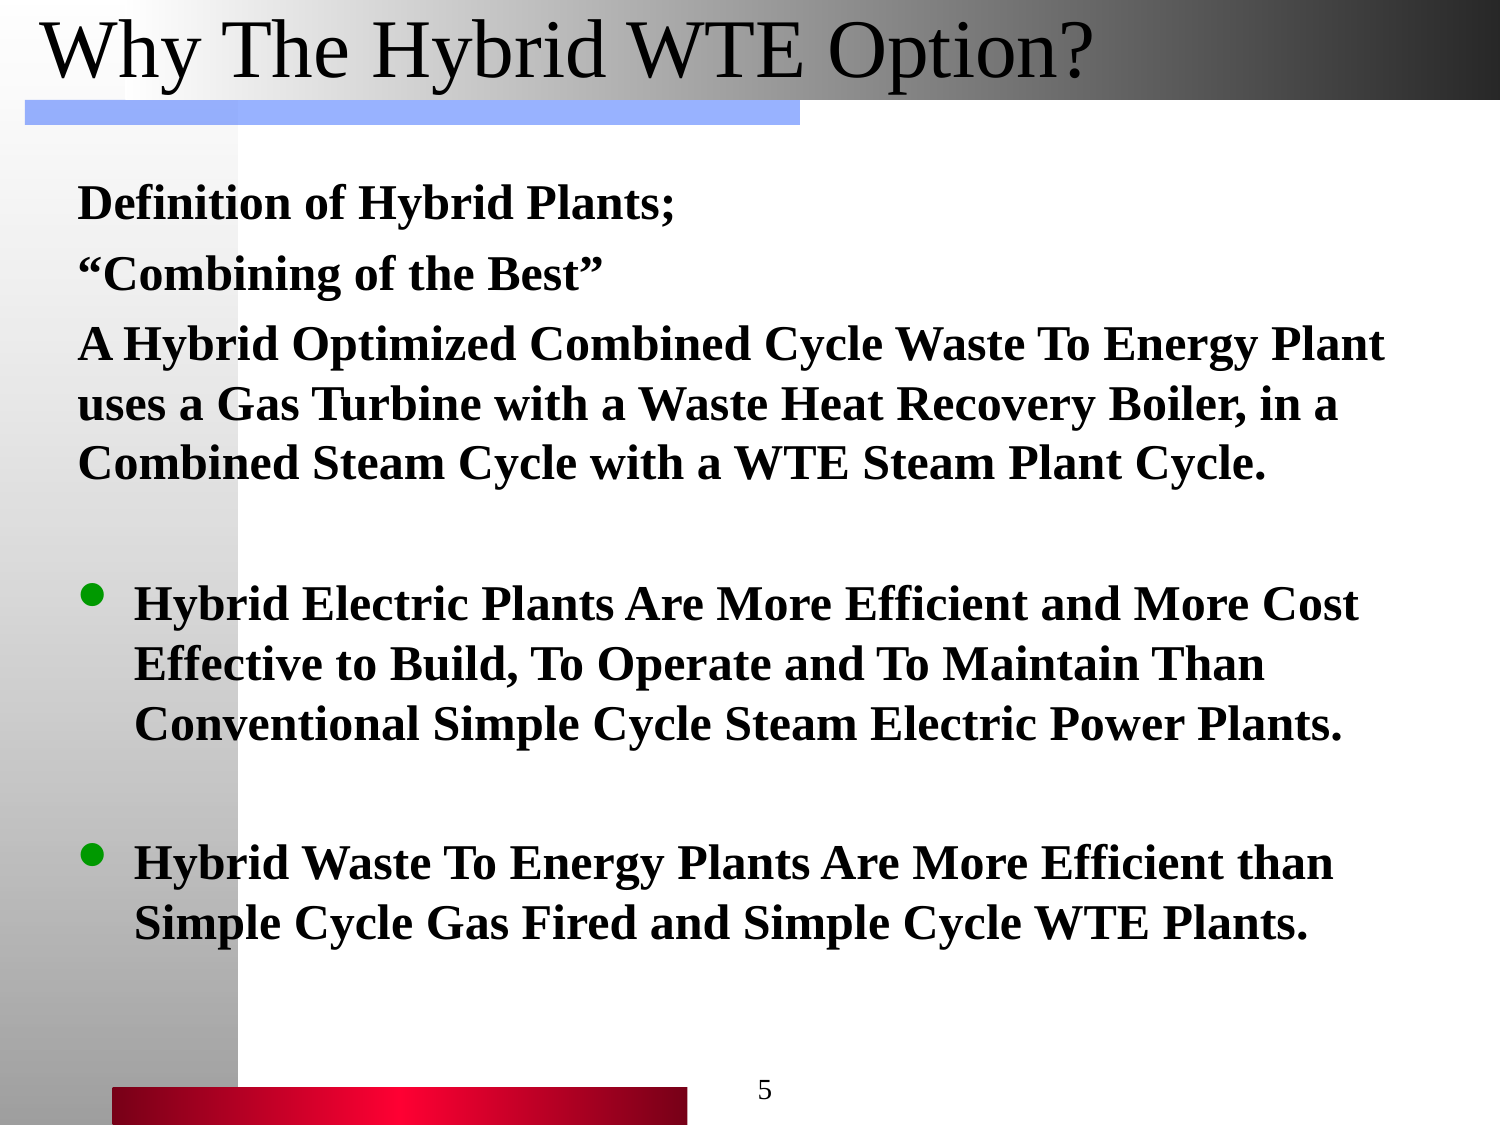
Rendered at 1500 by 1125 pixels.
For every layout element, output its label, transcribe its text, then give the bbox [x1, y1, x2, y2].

list Definition of Hybrid Plants; “Combining of the Best” A Hybrid Optimized Combined Cycle Waste To Energy Plant uses a Gas Turbine with a Waste Heat Recovery Boiler, in a Combined Steam Cycle with a WTE Steam Plant Cycle. Hybrid Electric Plants Are More Efficient and More Cost Effective to Build, To Operate and To Maintain Than Conventional Simple Cycle Steam Electric Power Plants. Hybrid Waste To Energy Plants Are More Efficient than Simple Cycle Gas Fired and Simple Cycle WTE Plants. [62, 162, 1426, 1001]
slide_number 5 [474, 1049, 788, 1125]
title Why The Hybrid WTE Option? [24, 0, 1301, 101]
